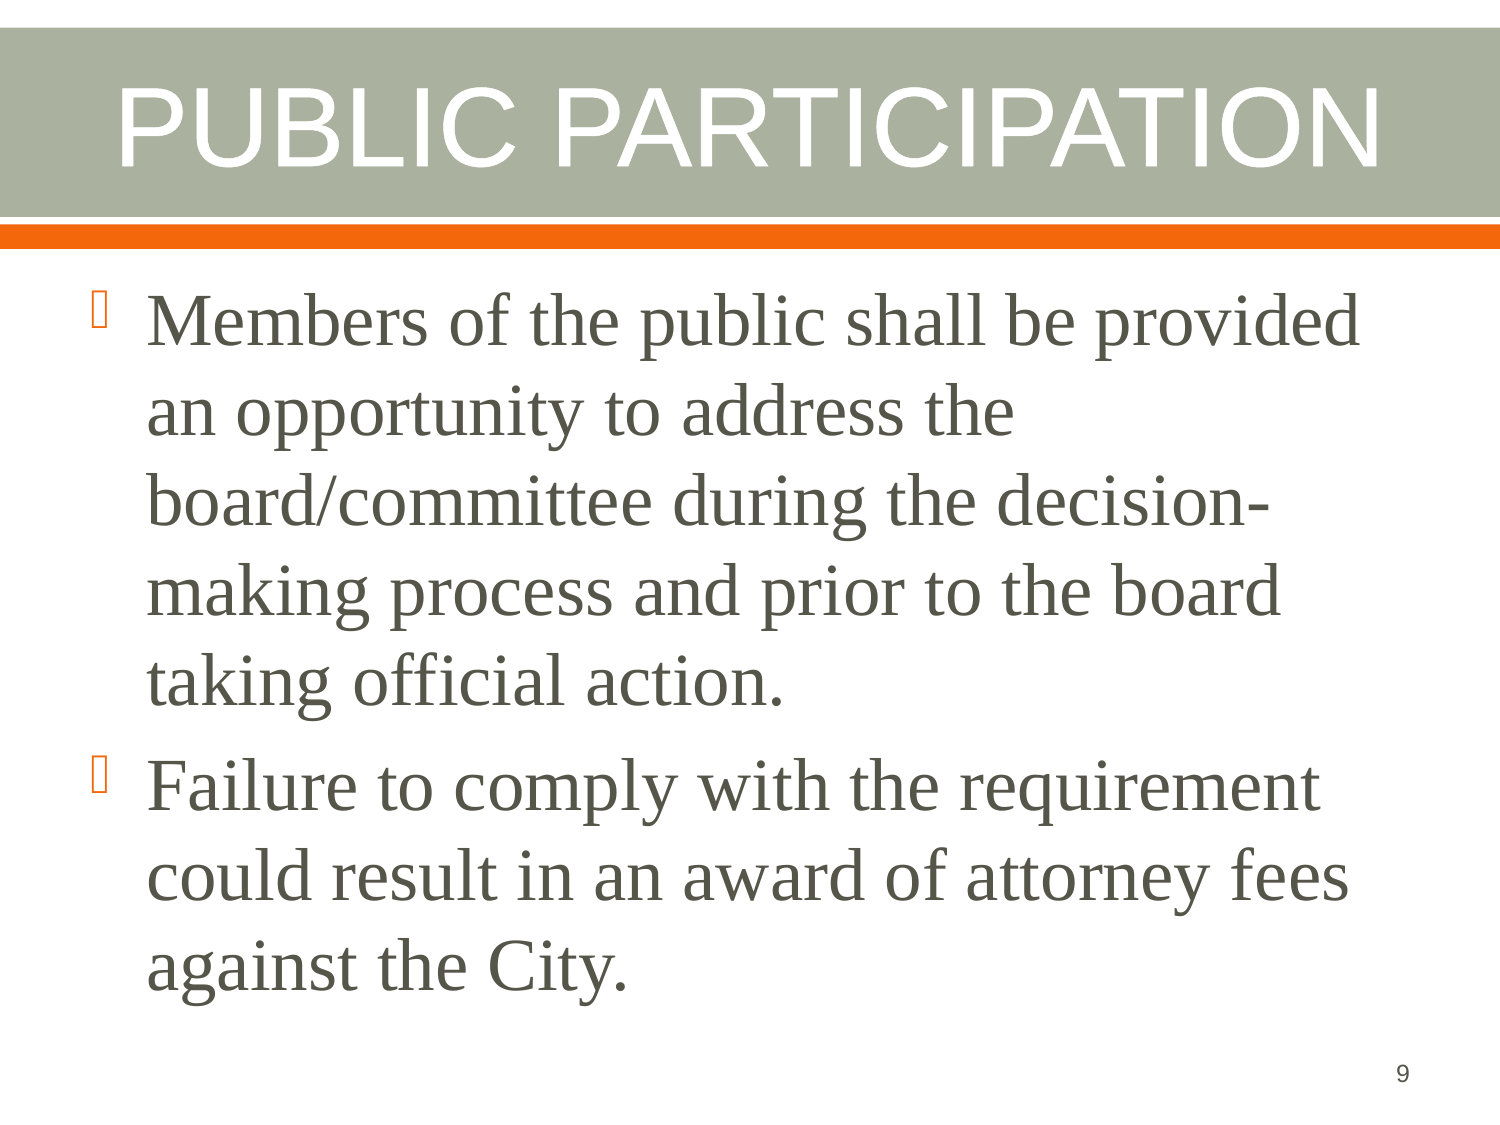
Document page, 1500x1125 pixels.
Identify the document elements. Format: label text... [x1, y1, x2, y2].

slide_number 9 [1074, 1042, 1425, 1103]
title Public Participation [75, 29, 1425, 213]
list Members of the public shall be provided an opportunity to address the board/committee during the decision-making process and prior to the board taking official action. Failure to comply with the requirement could result in an award of attorney fees against the City. [75, 262, 1425, 1005]
